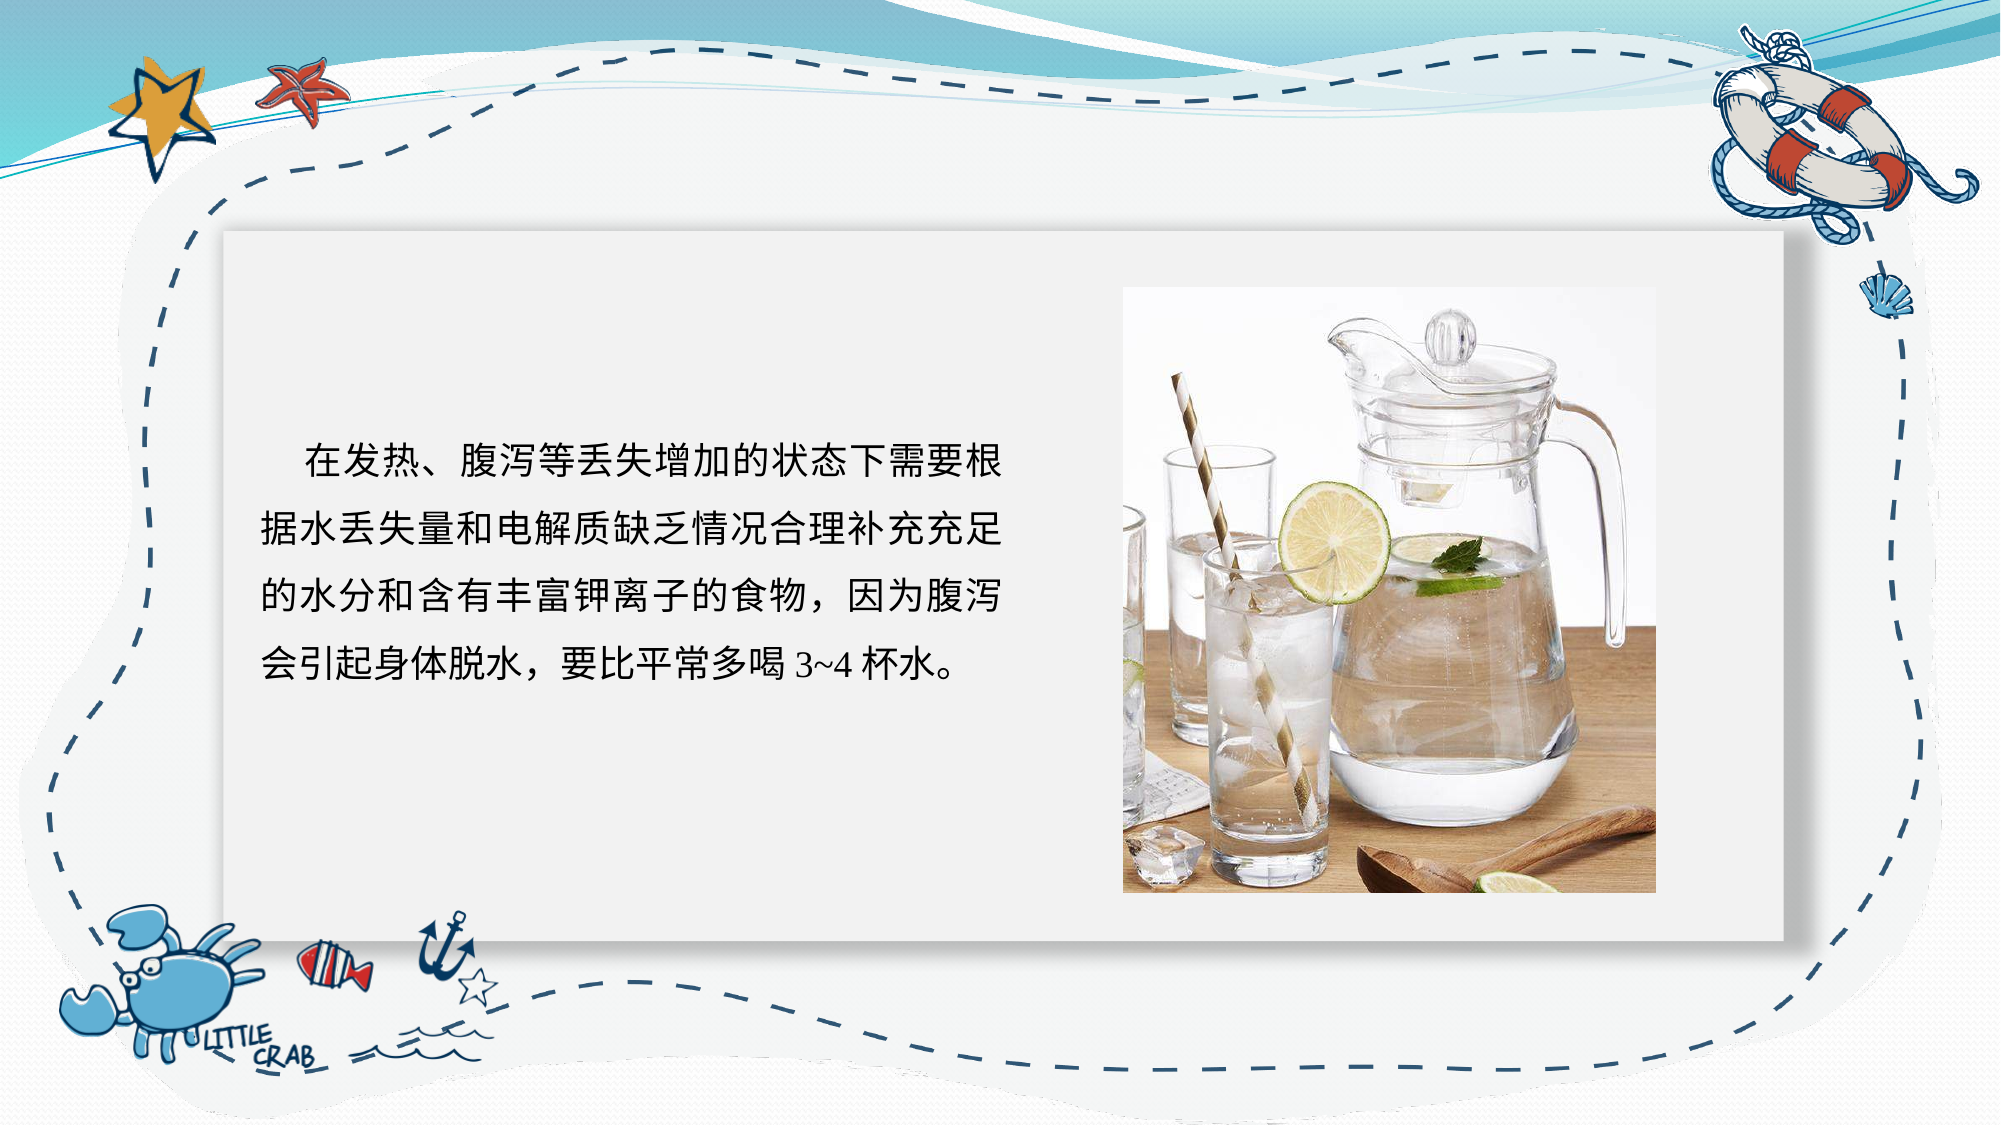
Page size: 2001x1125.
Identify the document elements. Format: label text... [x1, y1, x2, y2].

text_box 在发热、腹泻等丢失增加的状态下需要根据水丢失量和电解质缺乏情况合理补充充足的水分和含有丰富钾离子的食物，因为腹泻会引起身体脱水，要比平常多喝3~4杯水。 [245, 407, 1018, 744]
picture [19, 23, 1982, 1125]
